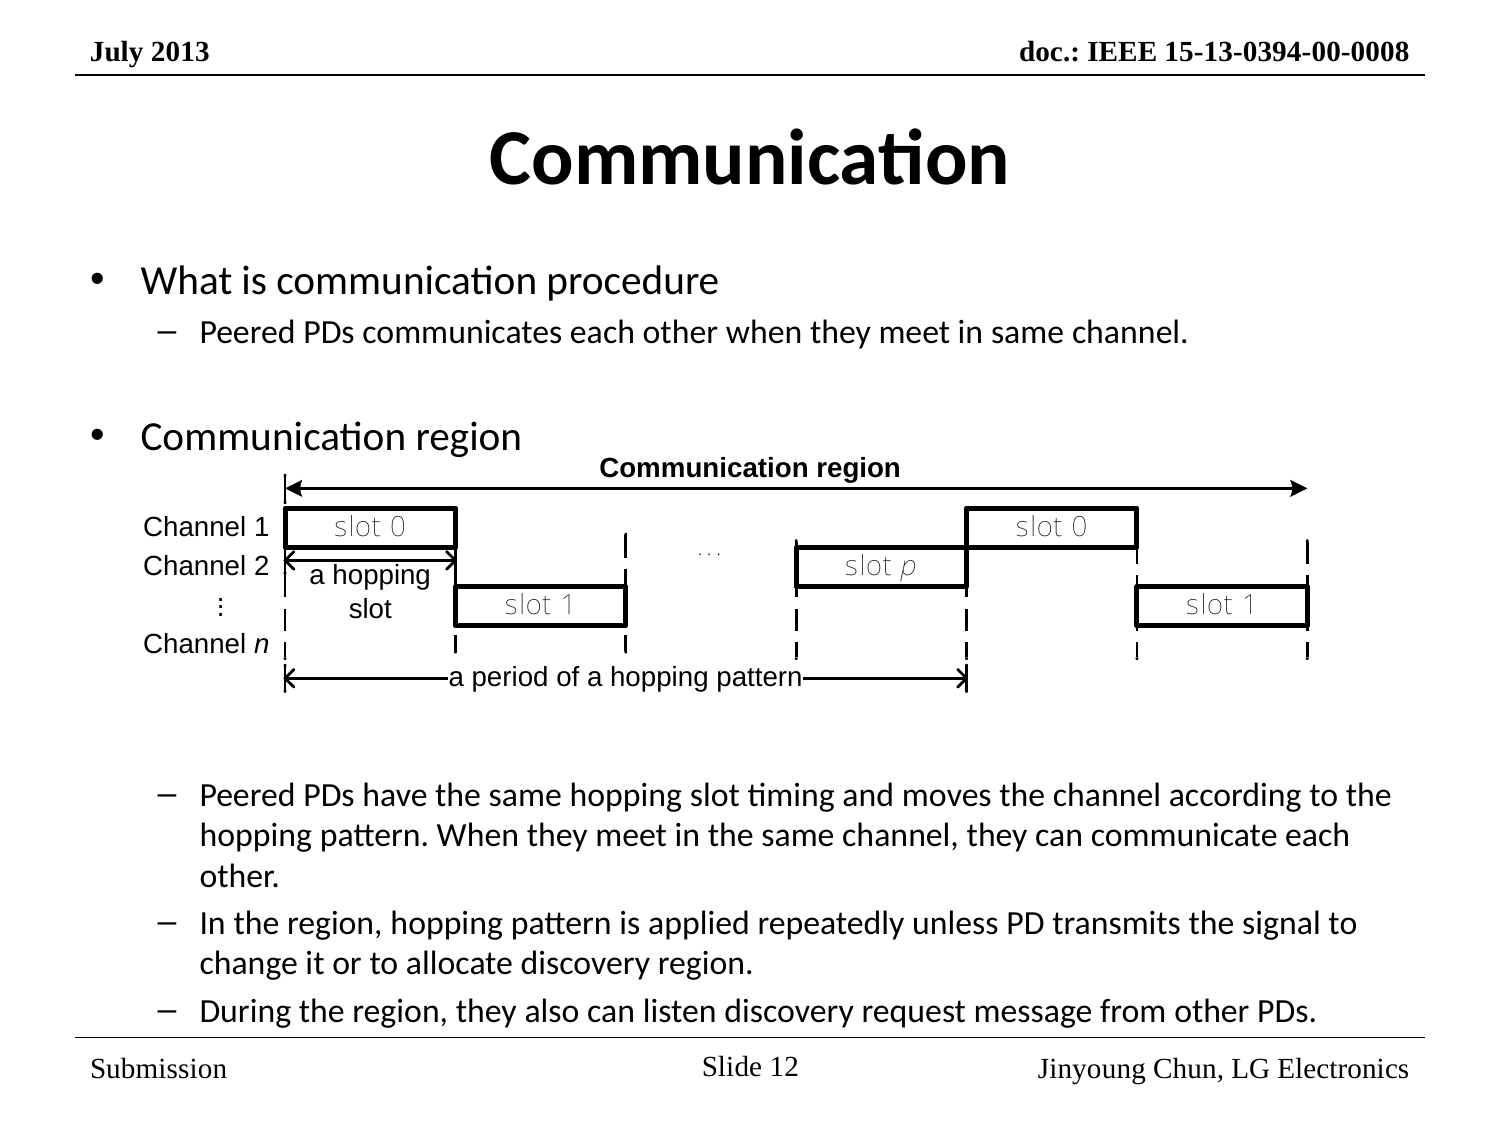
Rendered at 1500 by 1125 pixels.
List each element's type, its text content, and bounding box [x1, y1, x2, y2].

list What is communication procedure Peered PDs communicates each other when they meet in same channel. Communication region Peered PDs have the same hopping slot timing and moves the channel according to the hopping pattern. When they meet in the same channel, they can communicate each other. In the region, hopping pattern is applied repeatedly unless PD transmits the signal to change it or to allocate discovery region. During the region, they also can listen discovery request message from other PDs. [75, 246, 1425, 1043]
title Communication [75, 75, 1425, 230]
picture [140, 445, 1313, 698]
